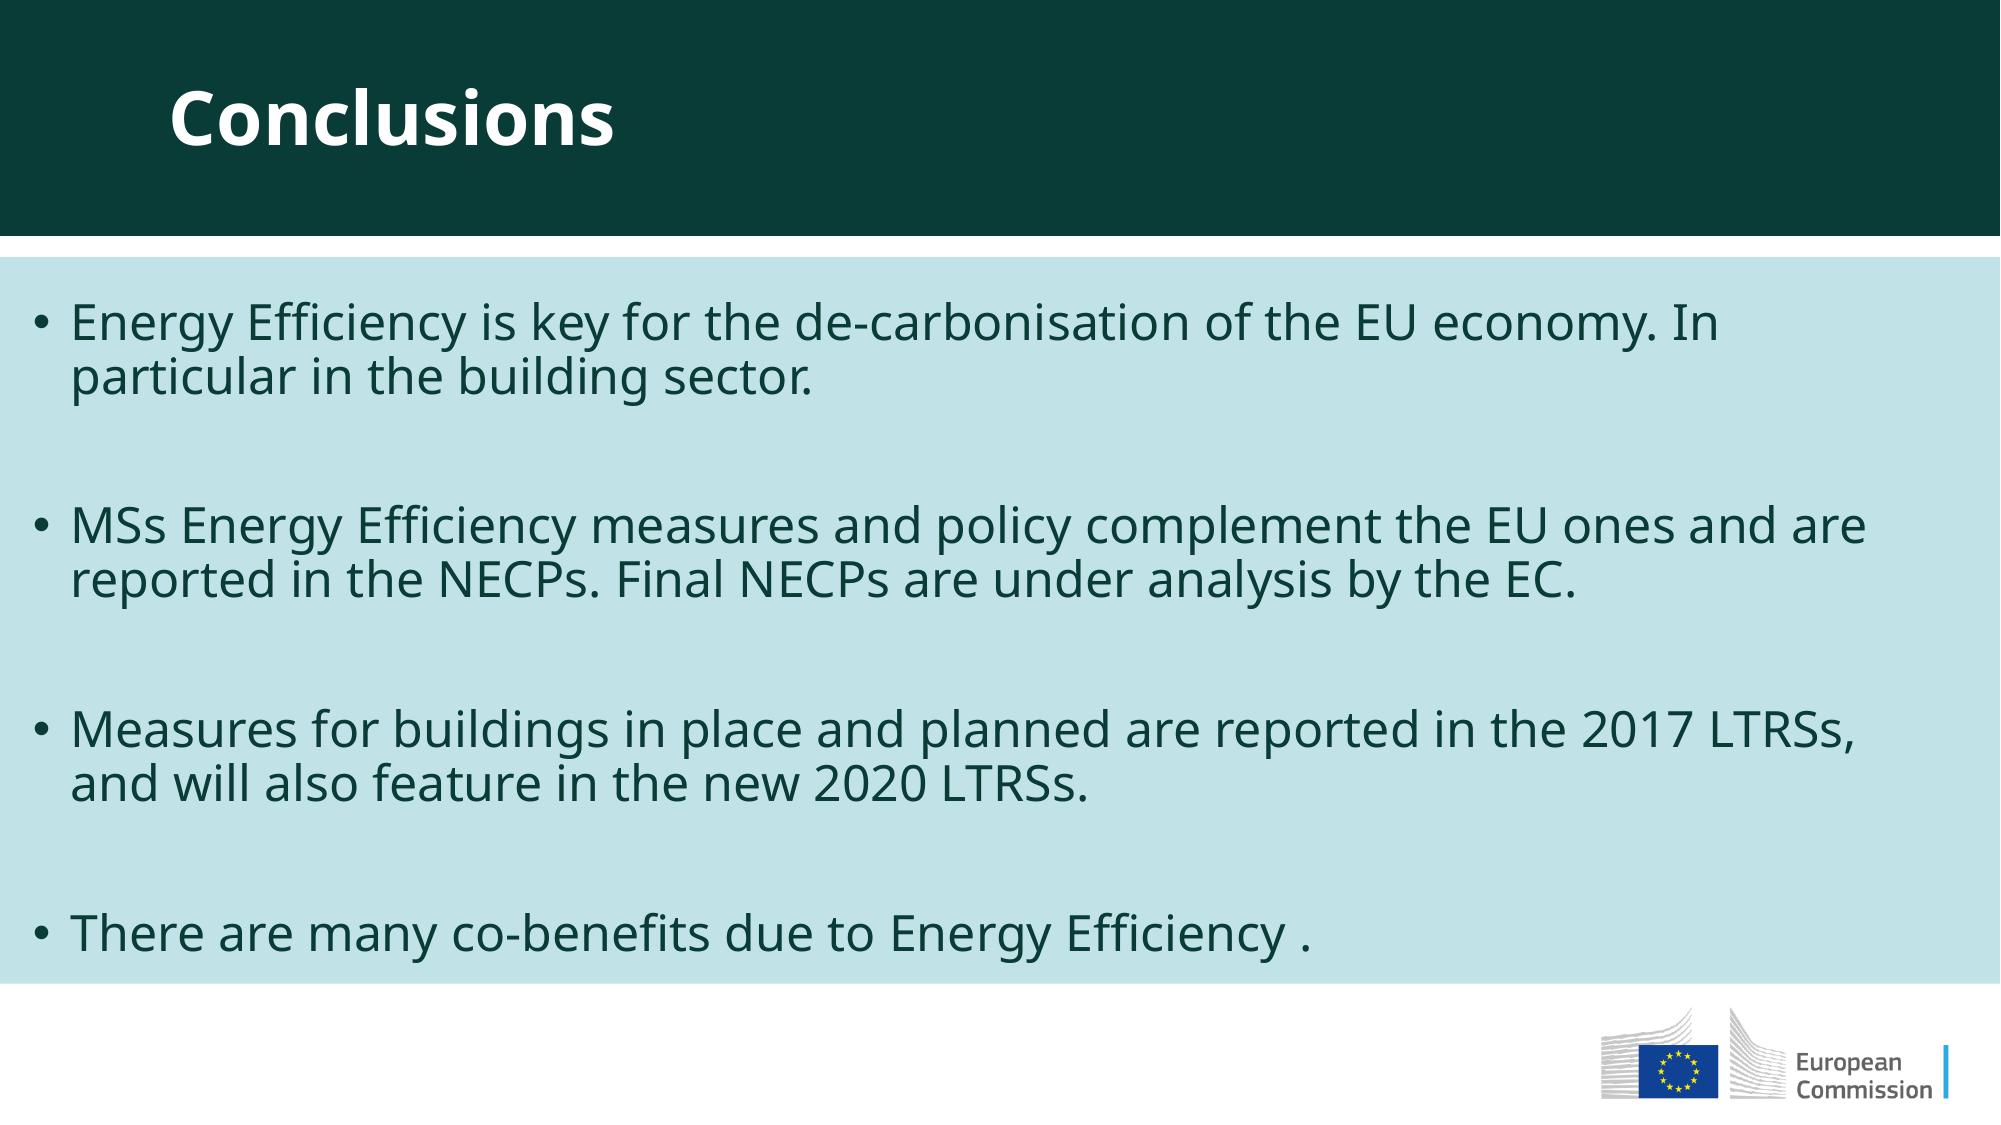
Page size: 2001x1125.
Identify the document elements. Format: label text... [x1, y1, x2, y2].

list Energy Efficiency is key for the de-carbonisation of the EU economy. In particular in the building sector. MSs Energy Efficiency measures and policy complement the EU ones and are reported in the NECPs. Final NECPs are under analysis by the EC. Measures for buildings in place and planned are reported in the 2017 LTRSs, and will also feature in the new 2020 LTRSs. There are many co-benefits due to Energy Efficiency . [18, 289, 1971, 1012]
picture [1572, 993, 1977, 1112]
list Conclusions [154, 73, 1942, 236]
